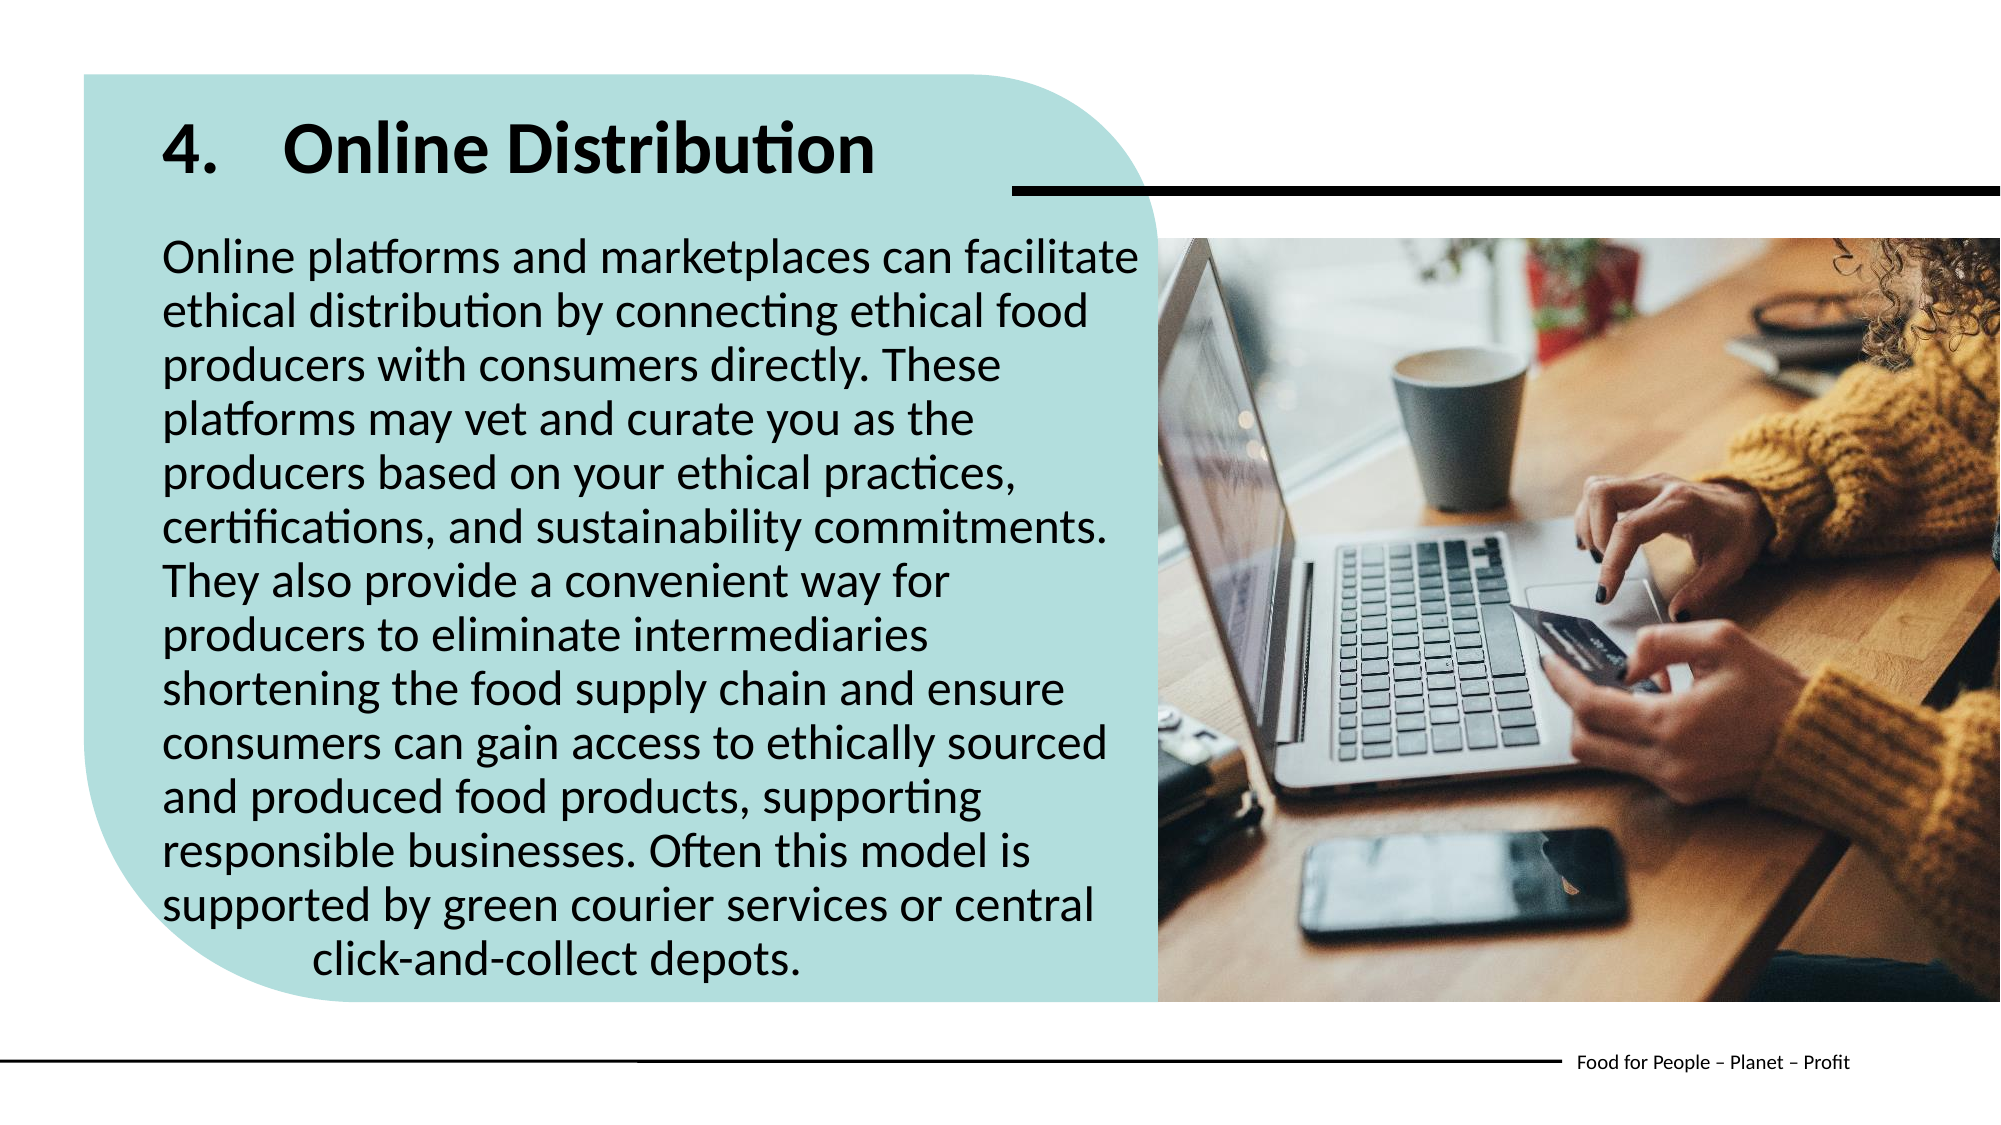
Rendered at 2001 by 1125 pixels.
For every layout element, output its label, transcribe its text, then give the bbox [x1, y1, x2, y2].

list Online Distribution [147, 101, 967, 265]
list Online platforms and marketplaces can facilitate ethical distribution by connecting ethical food producers with consumers directly. These platforms may vet and curate you as the producers based on your ethical practices, certifications, and sustainability commitments. They also provide a convenient way for producers to eliminate intermediaries shortening the food supply chain and ensure consumers can gain access to ethically sourced and produced food products, supporting responsible businesses. Often this model is supported by green courier services or central click-and-collect depots. [147, 222, 1159, 850]
picture [1158, 238, 2000, 1003]
